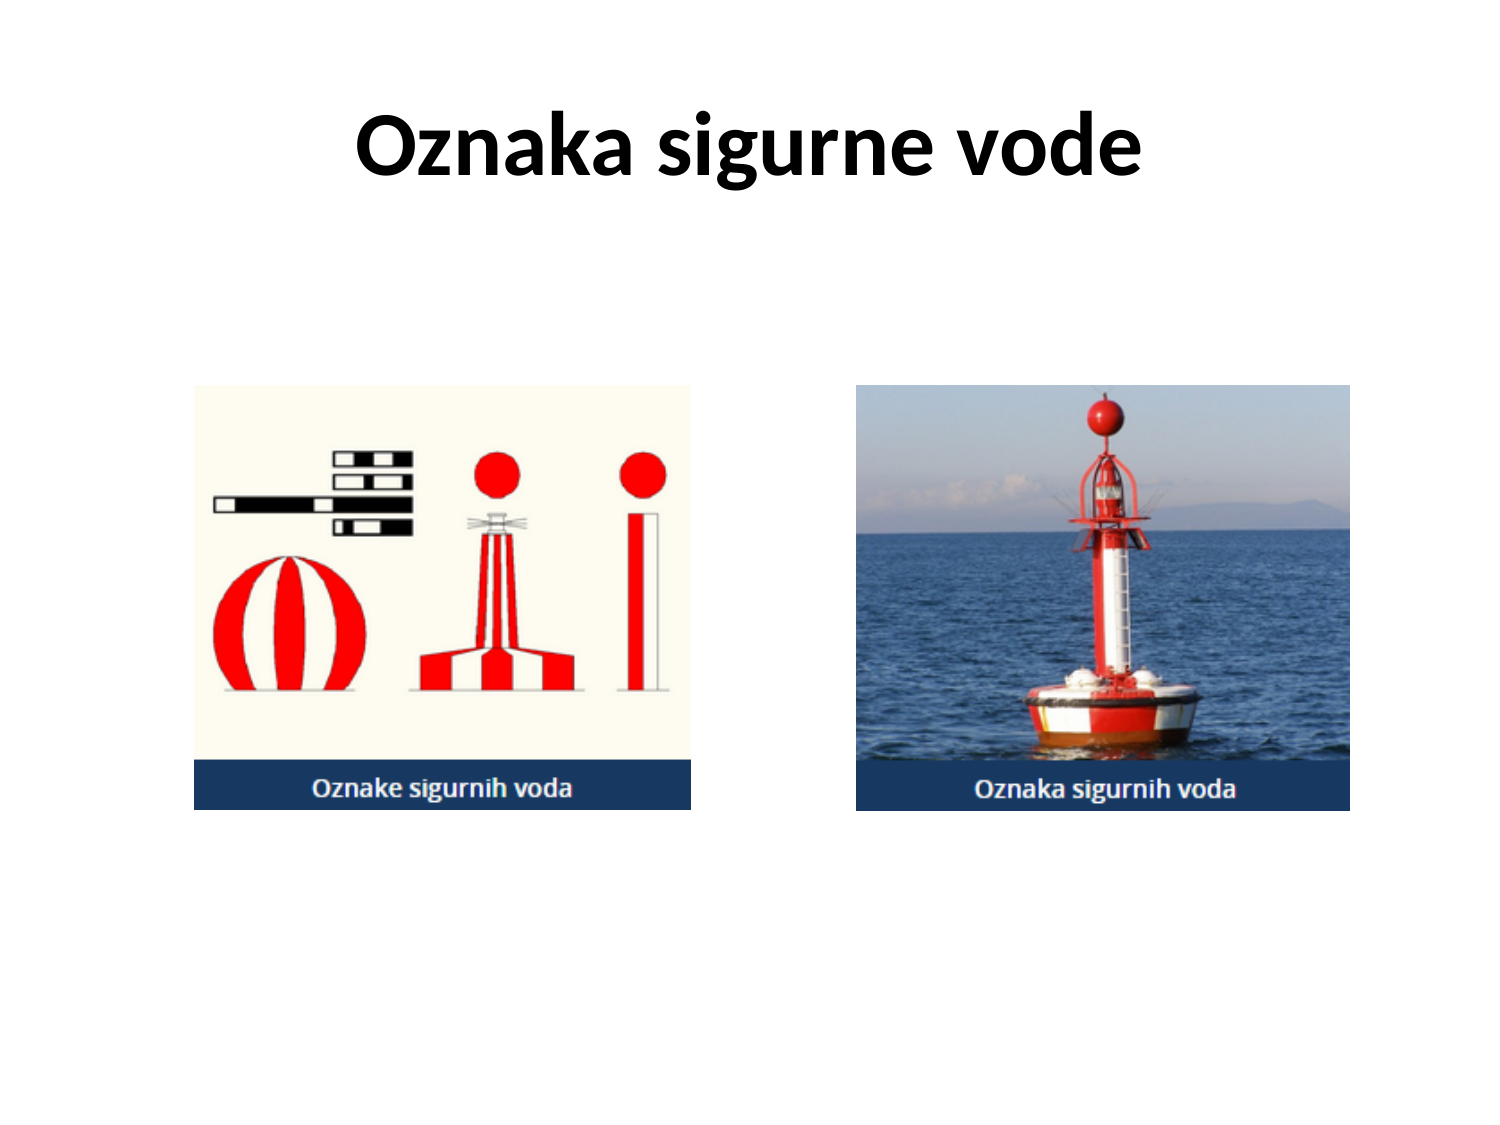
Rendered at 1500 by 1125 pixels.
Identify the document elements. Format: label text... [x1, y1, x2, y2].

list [194, 385, 692, 811]
picture [856, 385, 1350, 811]
title Oznaka sigurne vode [75, 45, 1425, 233]
